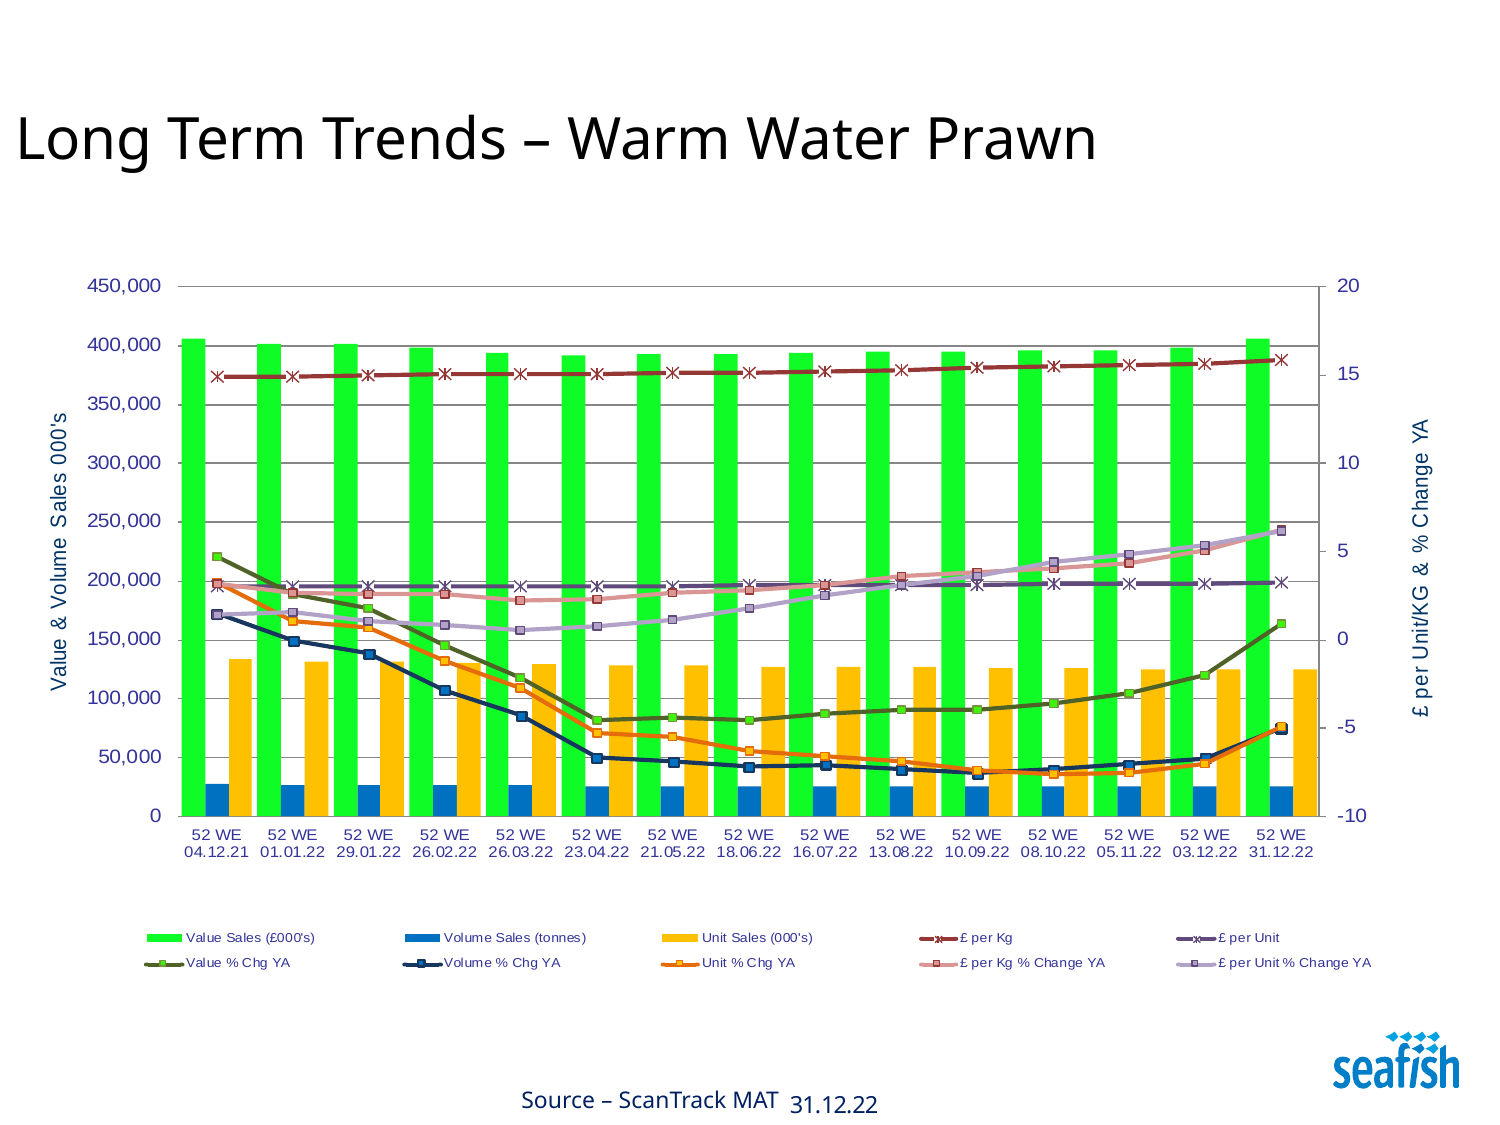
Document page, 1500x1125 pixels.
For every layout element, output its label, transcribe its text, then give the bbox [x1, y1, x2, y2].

picture [785, 1085, 1050, 1117]
picture [41, 231, 1436, 988]
text_box Source – ScanTrack MAT [315, 1078, 800, 1121]
title Long Term Trends – Warm Water Prawn [0, 90, 1459, 192]
